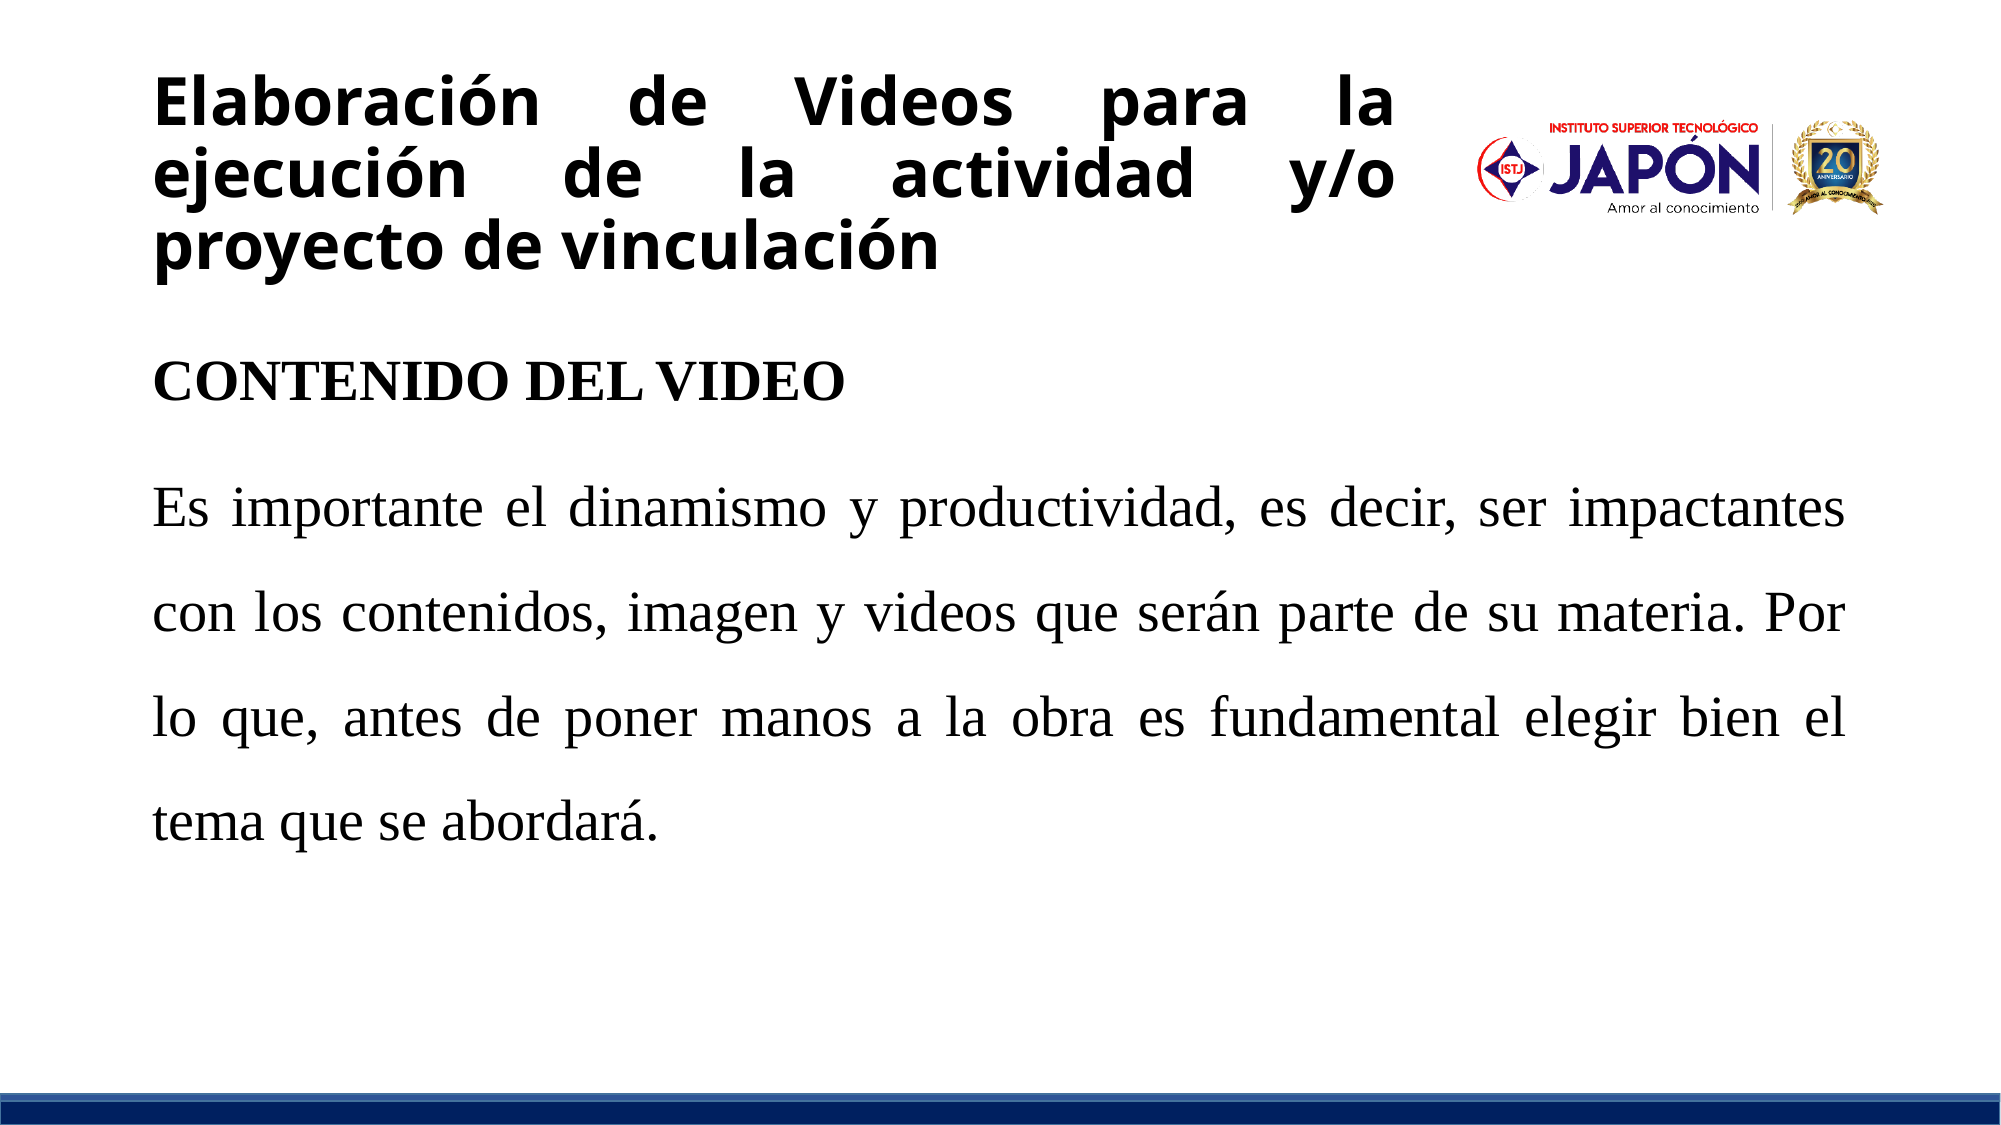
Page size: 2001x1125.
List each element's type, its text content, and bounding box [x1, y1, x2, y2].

title Elaboración de Videos para la ejecución de la actividad y/o proyecto de vinculación [137, 67, 1413, 285]
picture [1466, 115, 1894, 219]
list CONTENIDO DEL VIDEO Es importante el dinamismo y productividad, es decir, ser impactantes con los contenidos, imagen y videos que serán parte de su materia. Por lo que, antes de poner manos a la obra es fundamental elegir bien el tema que se abordará. [137, 299, 1863, 1014]
